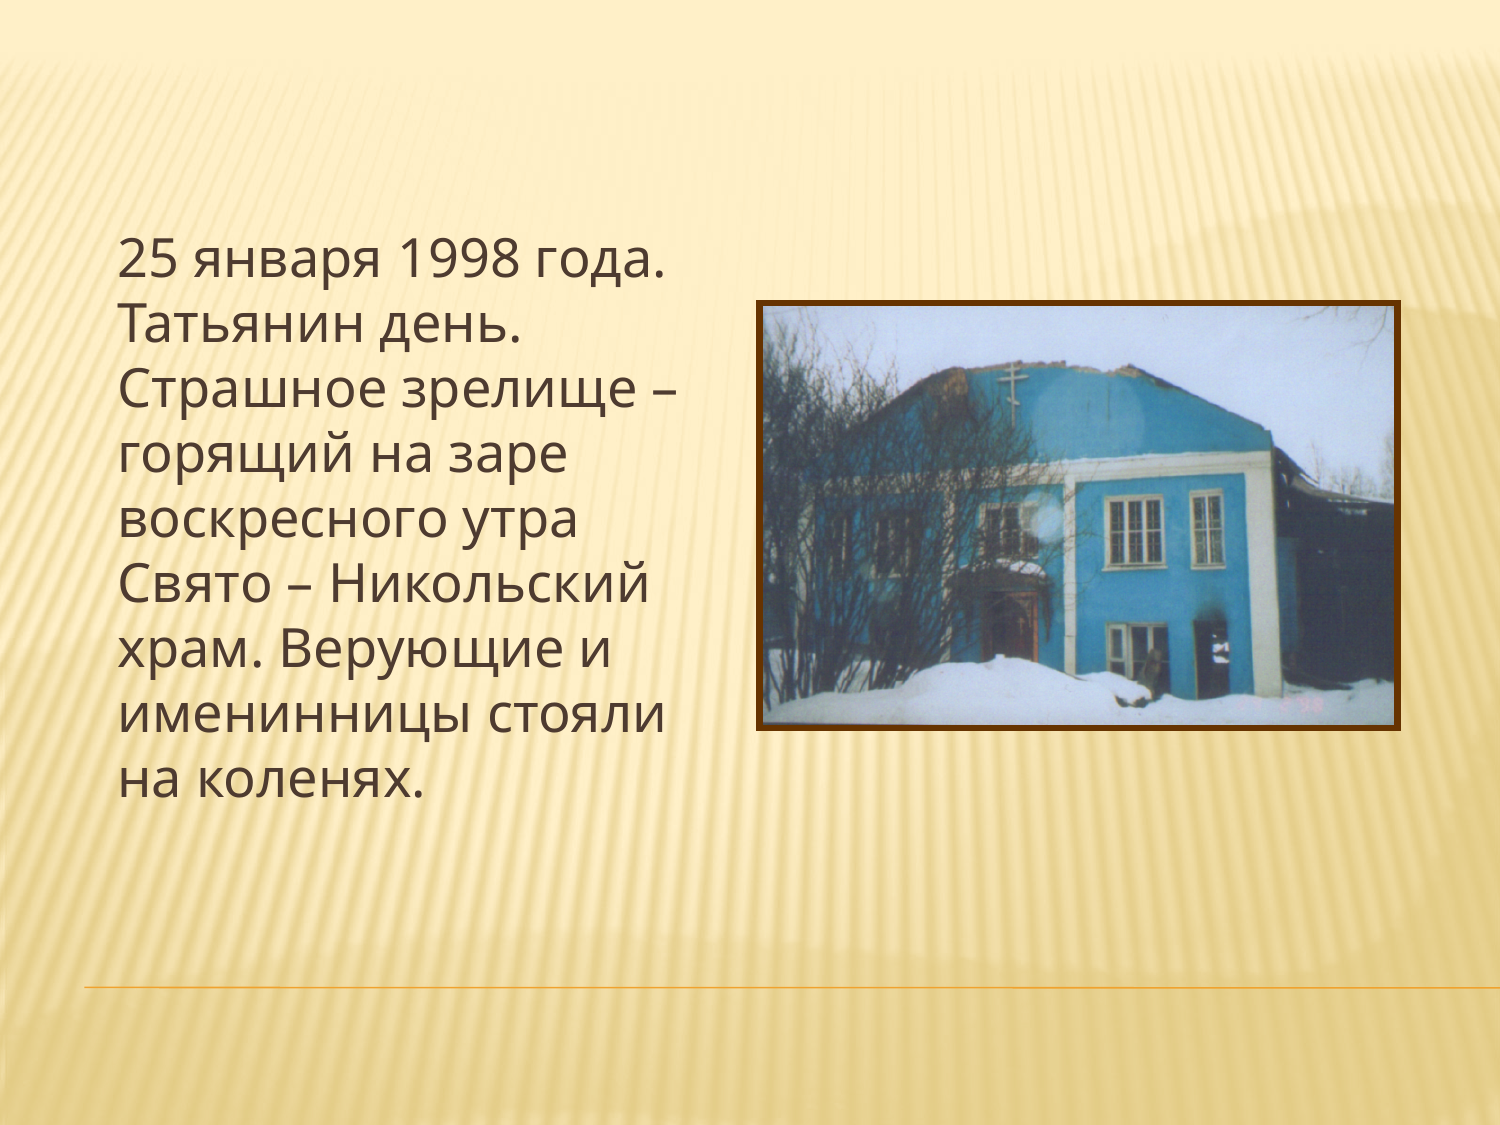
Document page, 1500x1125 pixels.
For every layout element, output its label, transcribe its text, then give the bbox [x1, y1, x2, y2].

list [762, 305, 1395, 725]
list 25 января 1998 года. Татьянин день. Страшное зрелище – горящий на заре воскресного утра Свято – Никольский храм. Верующие и именинницы стояли на коленях. [45, 215, 751, 863]
